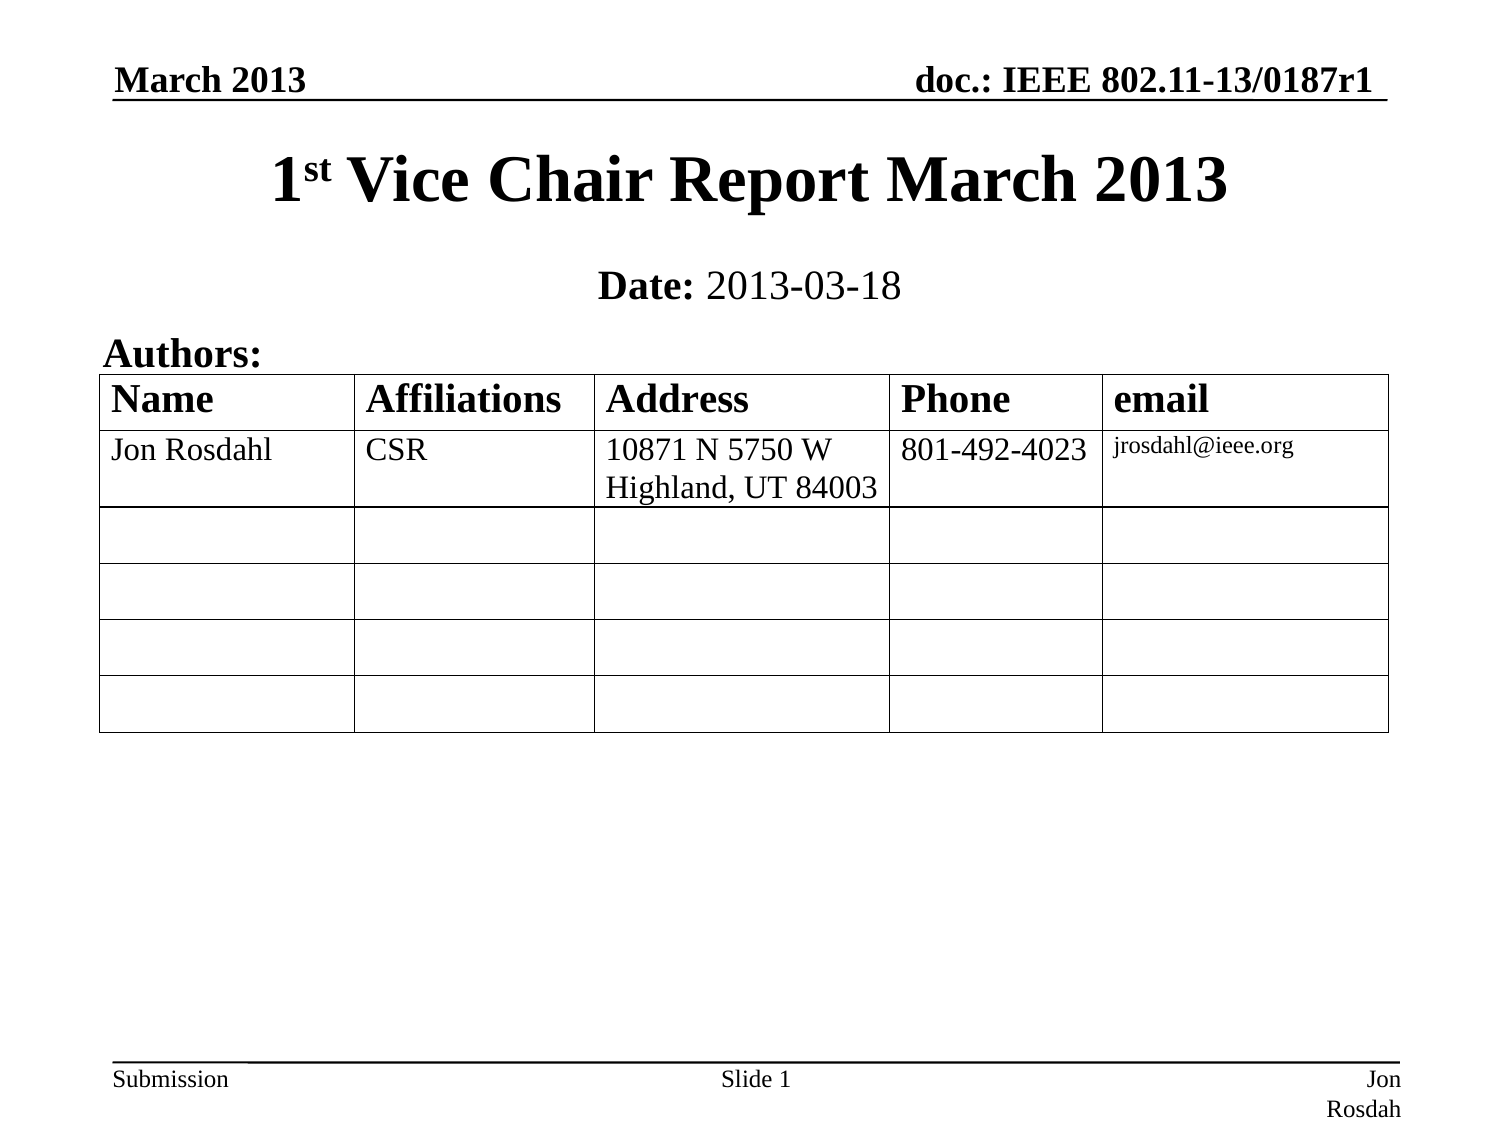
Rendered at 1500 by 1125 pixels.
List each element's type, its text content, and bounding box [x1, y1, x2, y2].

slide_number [114, 54, 363, 101]
title 1st Vice Chair Report March 2013 [112, 112, 1388, 238]
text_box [84, 373, 1416, 785]
slide_number Slide 1 [712, 1061, 800, 1093]
text_box Authors: [87, 318, 325, 372]
list Date: 2013-03-18 [112, 249, 1388, 313]
footer Jon Rosdahl (CSR) [1324, 1061, 1402, 1093]
